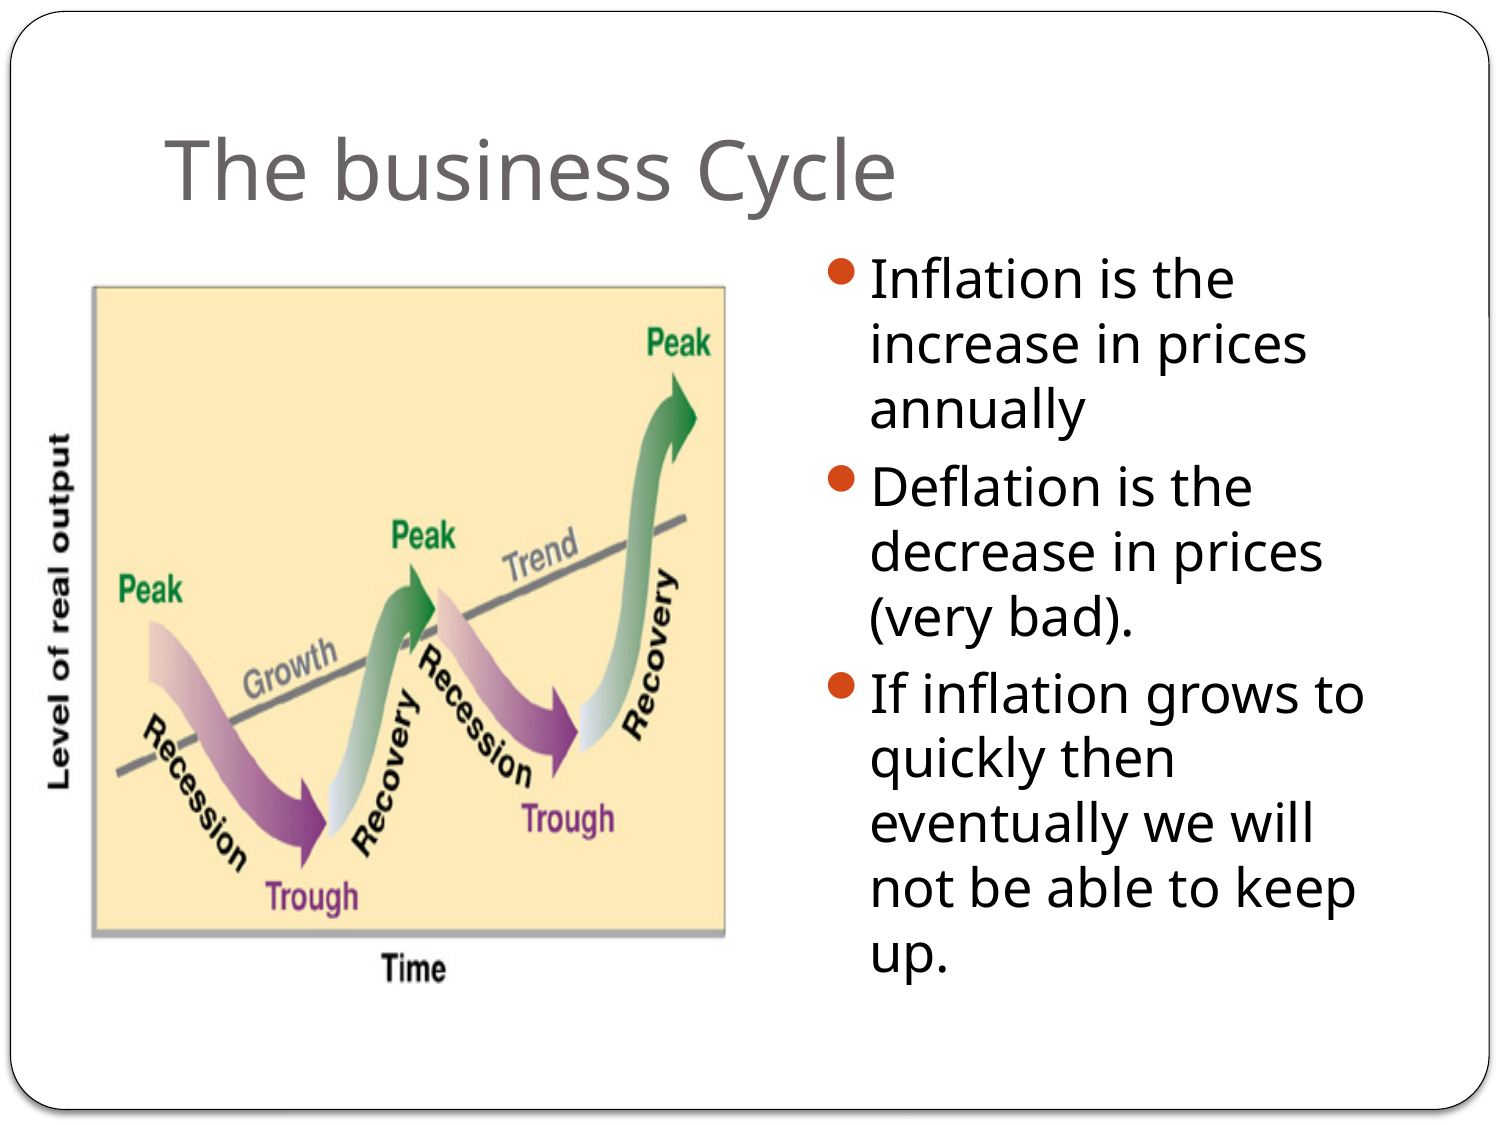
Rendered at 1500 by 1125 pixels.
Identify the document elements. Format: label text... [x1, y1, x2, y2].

list Inflation is the increase in prices annually Deflation is the decrease in prices (very bad). If inflation grows to quickly then eventually we will not be able to keep up. [809, 237, 1425, 988]
title The business Cycle [150, 45, 1425, 233]
picture [37, 274, 732, 999]
